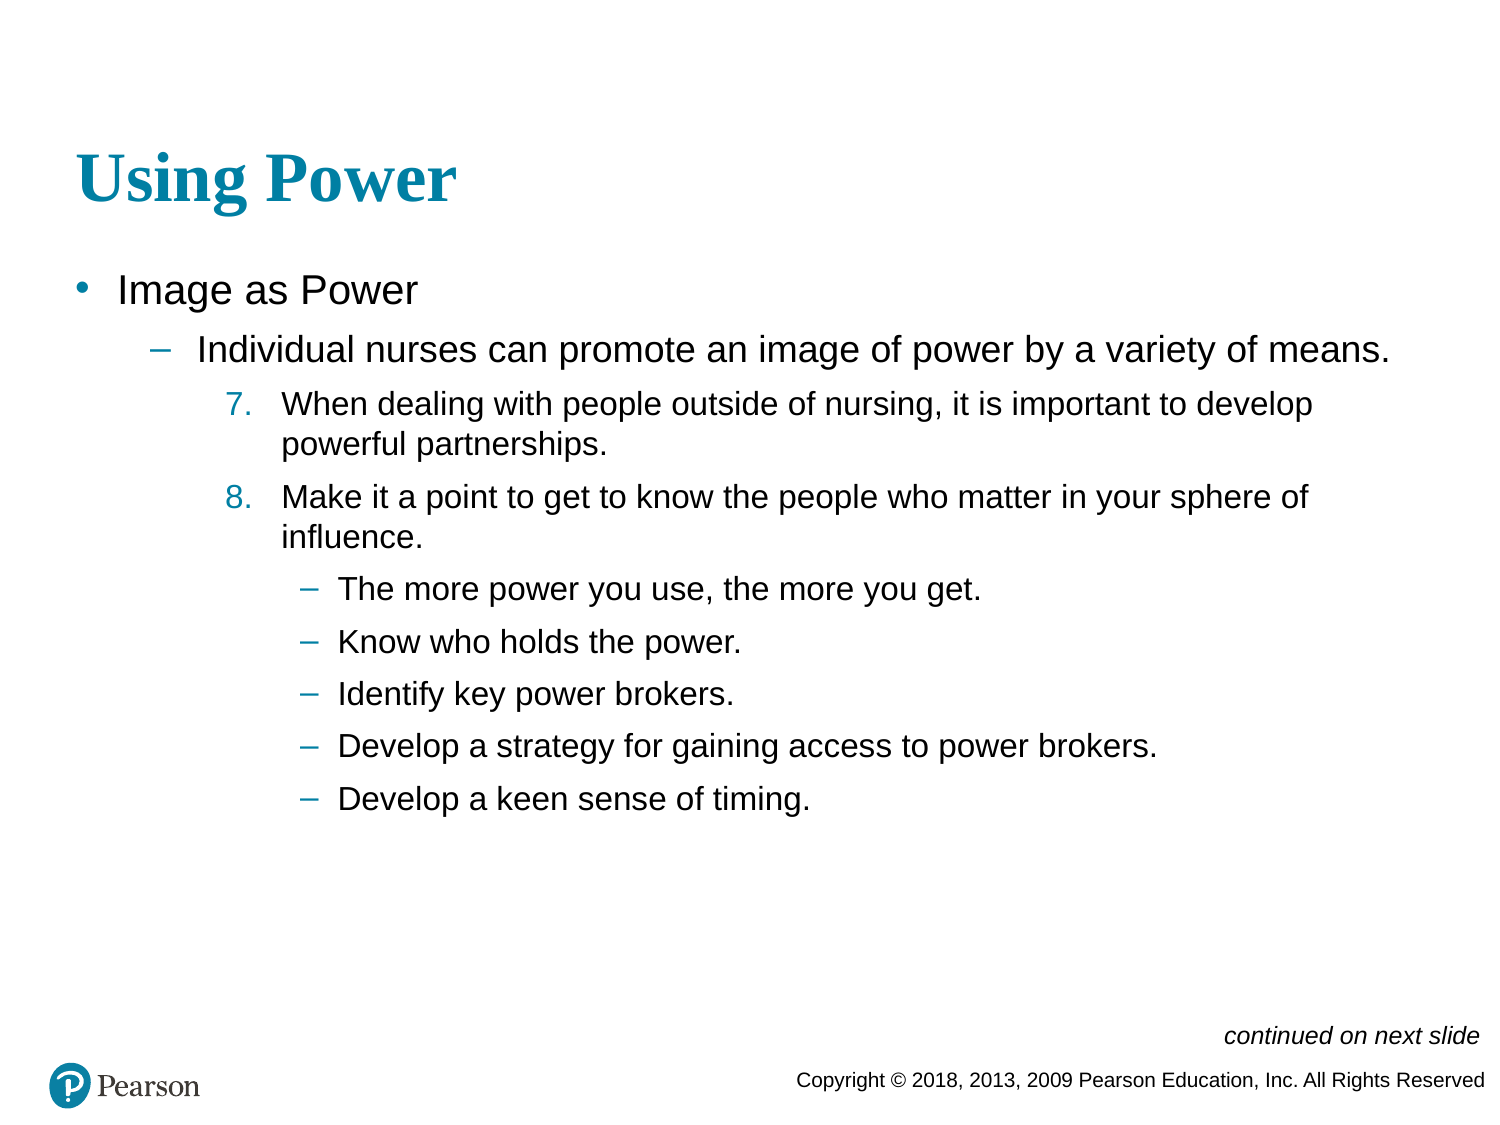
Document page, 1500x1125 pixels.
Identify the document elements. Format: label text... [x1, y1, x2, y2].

list Image as Power Individual nurses can promote an image of power by a variety of means. When dealing with people outside of nursing, it is important to develop powerful partnerships. Make it a point to get to know the people who matter in your sphere of influence. The more power you use, the more you get. Know who holds the power. Identify key power brokers. Develop a strategy for gaining access to power brokers. Develop a keen sense of timing. [75, 262, 1425, 1005]
text_box continued on next slide [1209, 1012, 1496, 1058]
title Using Power [75, 35, 1425, 216]
